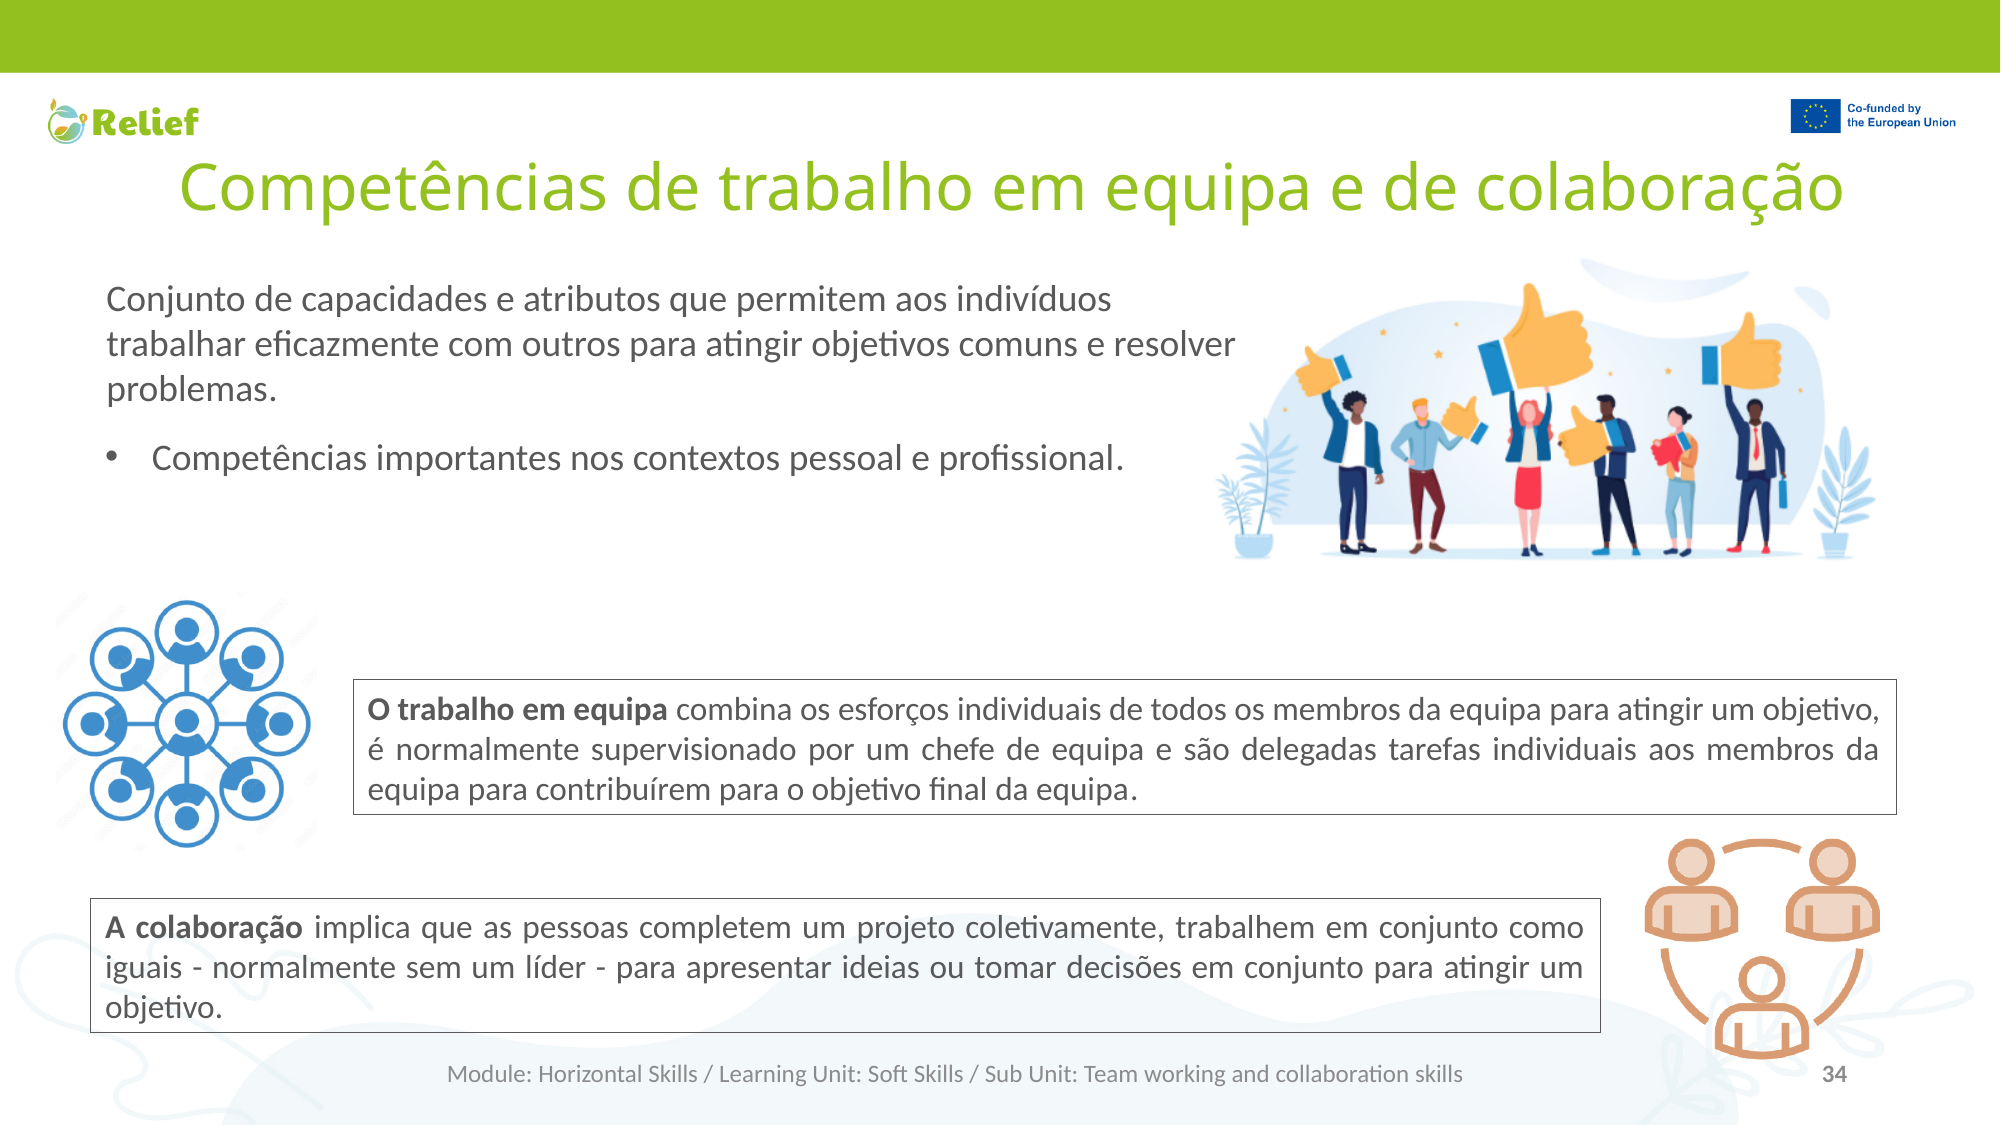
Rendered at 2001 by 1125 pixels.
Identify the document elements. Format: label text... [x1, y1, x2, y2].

picture [0, 0, 2001, 1125]
text_box Competências importantes nos contextos pessoal e profissional. [90, 425, 1165, 486]
title Competências de trabalho em equipa e de colaboração [163, 111, 1875, 266]
text_box Conjunto de capacidades e atributos que permitem aos indivíduos trabalhar eficazmente com outros para atingir objetivos comuns e resolver problemas. [91, 266, 1165, 417]
text_box A colaboração implica que as pessoas completem um projeto coletivamente, trabalhem em conjunto como iguais - normalmente sem um líder - para apresentar ideias ou tomar decisões em conjunto para atingir um objetivo. [90, 898, 1601, 1033]
slide_number 34 [1787, 1061, 1863, 1103]
text_box O trabalho em equipa combina os esforços individuais de todos os membros da equipa para atingir um objetivo, é normalmente supervisionado por um chefe de equipa e são delegadas tarefas individuais aos membros da equipa para contribuírem para o objetivo final da equipa. [353, 679, 1897, 815]
footer Module: Horizontal Skills / Learning Unit: Soft Skills / Sub Unit: Team working and collaboration skills [137, 1023, 1775, 1122]
